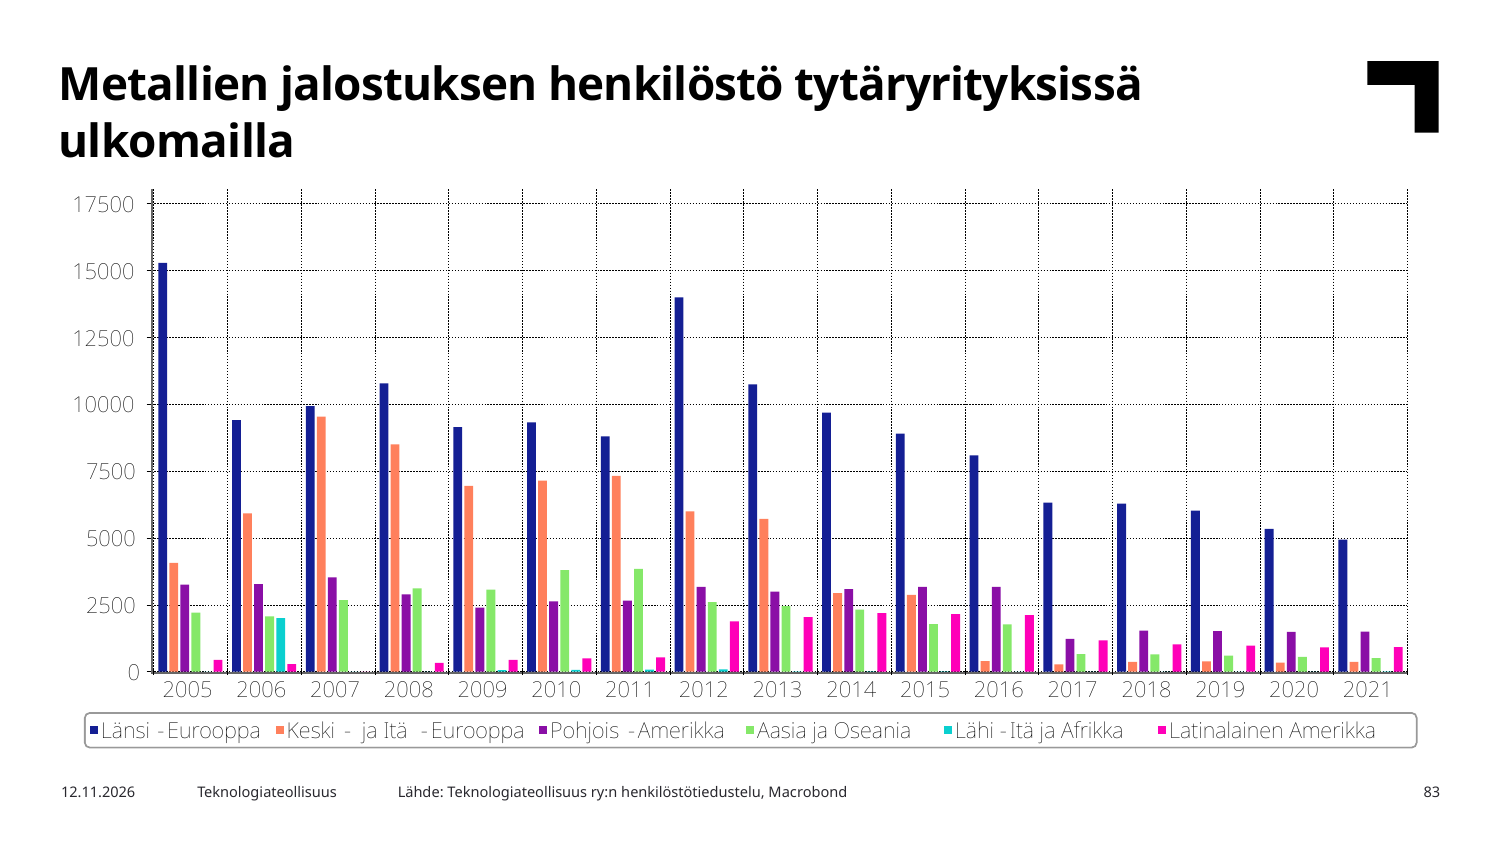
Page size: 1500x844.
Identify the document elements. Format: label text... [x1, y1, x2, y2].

slide_number 83 [1313, 775, 1456, 803]
list Metallien jalostuksen henkilöstö tytäryrityksissä ulkomailla [41, 46, 1353, 153]
list Lähde: Teknologiateollisuus ry:n henkilöstötiedustelu, Macrobond [382, 775, 1046, 803]
footer Teknologiateollisuus [182, 775, 382, 803]
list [63, 181, 1438, 762]
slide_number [46, 775, 182, 803]
